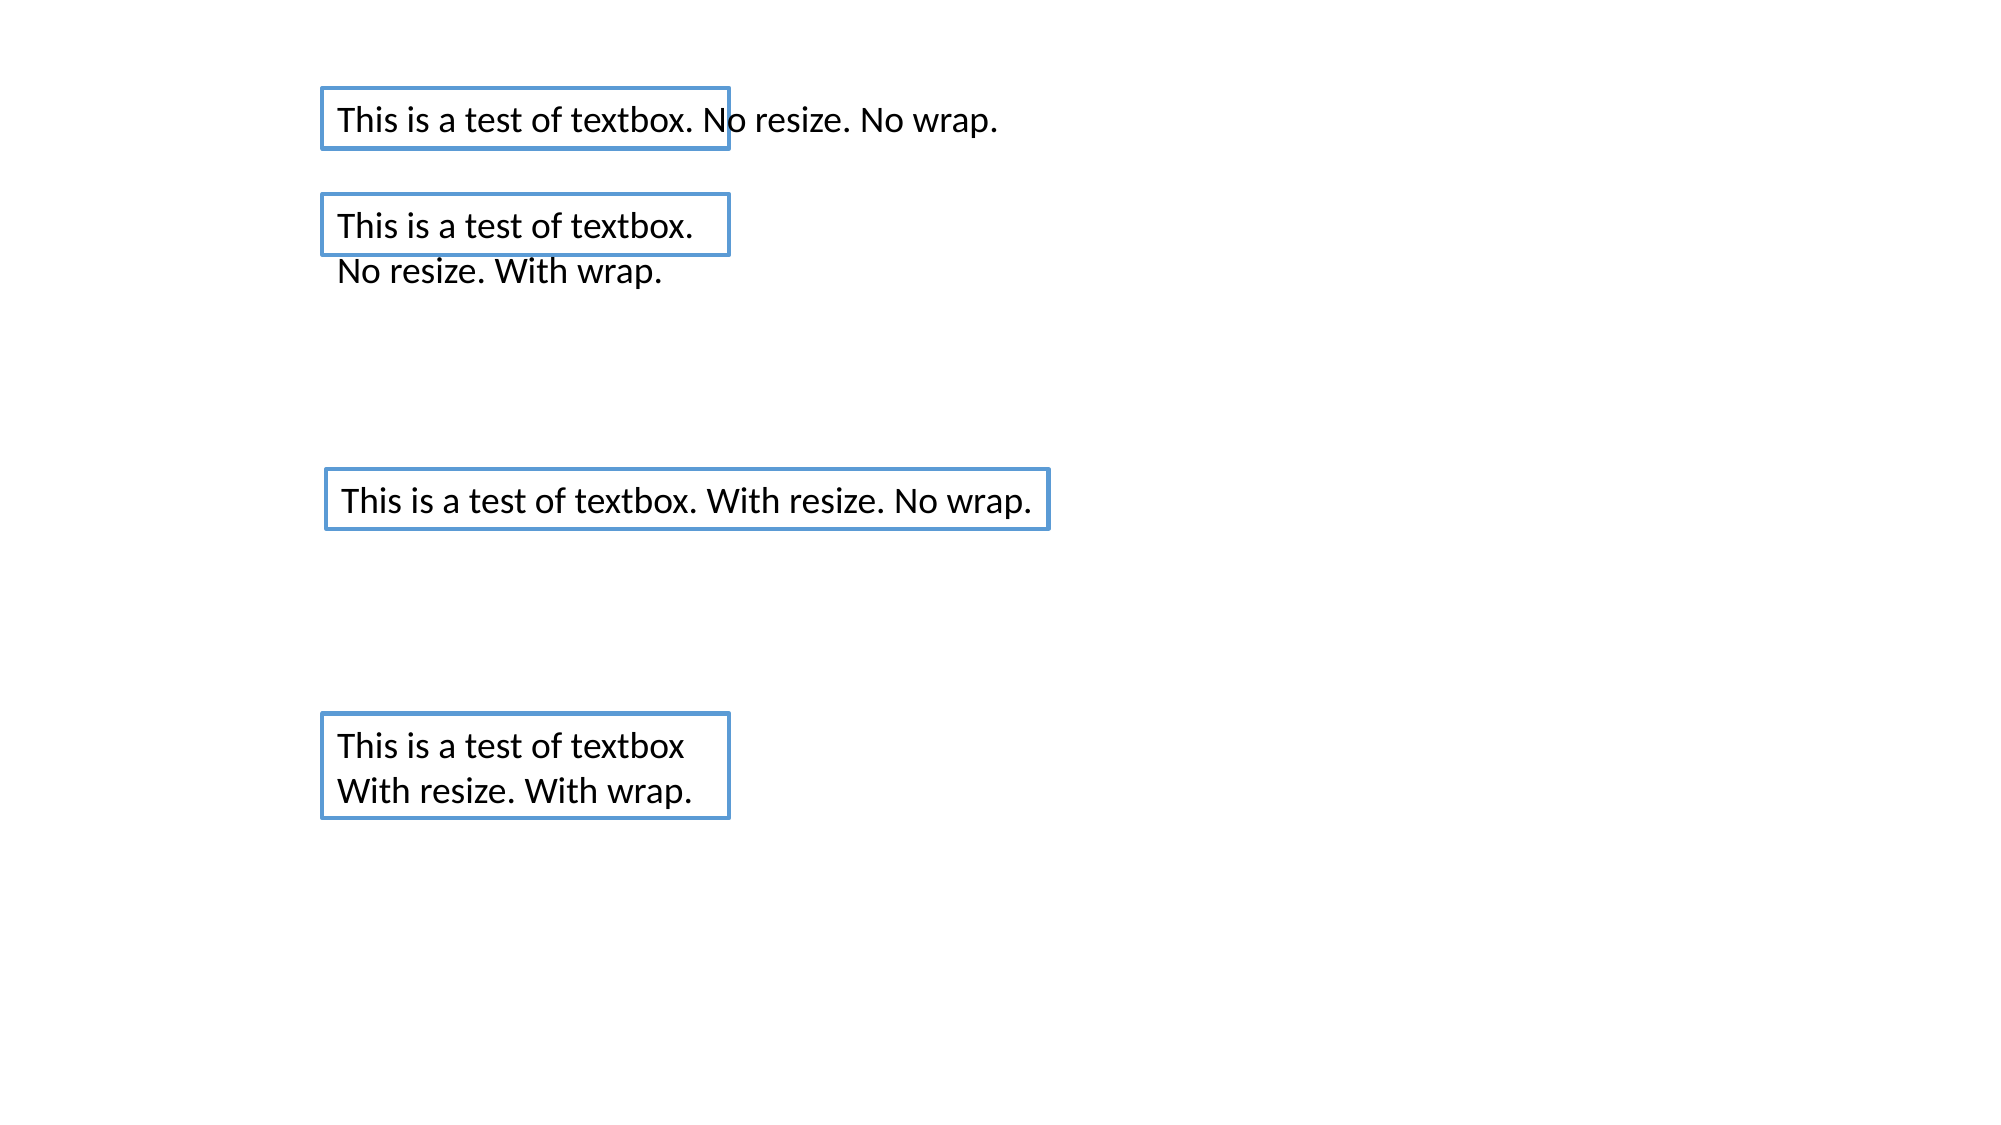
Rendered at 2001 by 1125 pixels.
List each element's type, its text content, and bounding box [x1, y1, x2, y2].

text_box This is a test of textbox. No resize. With wrap. [322, 194, 730, 255]
text_box This is a test of textbox With resize. With wrap. [322, 713, 730, 819]
text_box This is a test of textbox. With resize. No wrap. [326, 468, 1049, 529]
text_box This is a test of textbox. No resize. No wrap. [322, 87, 730, 149]
